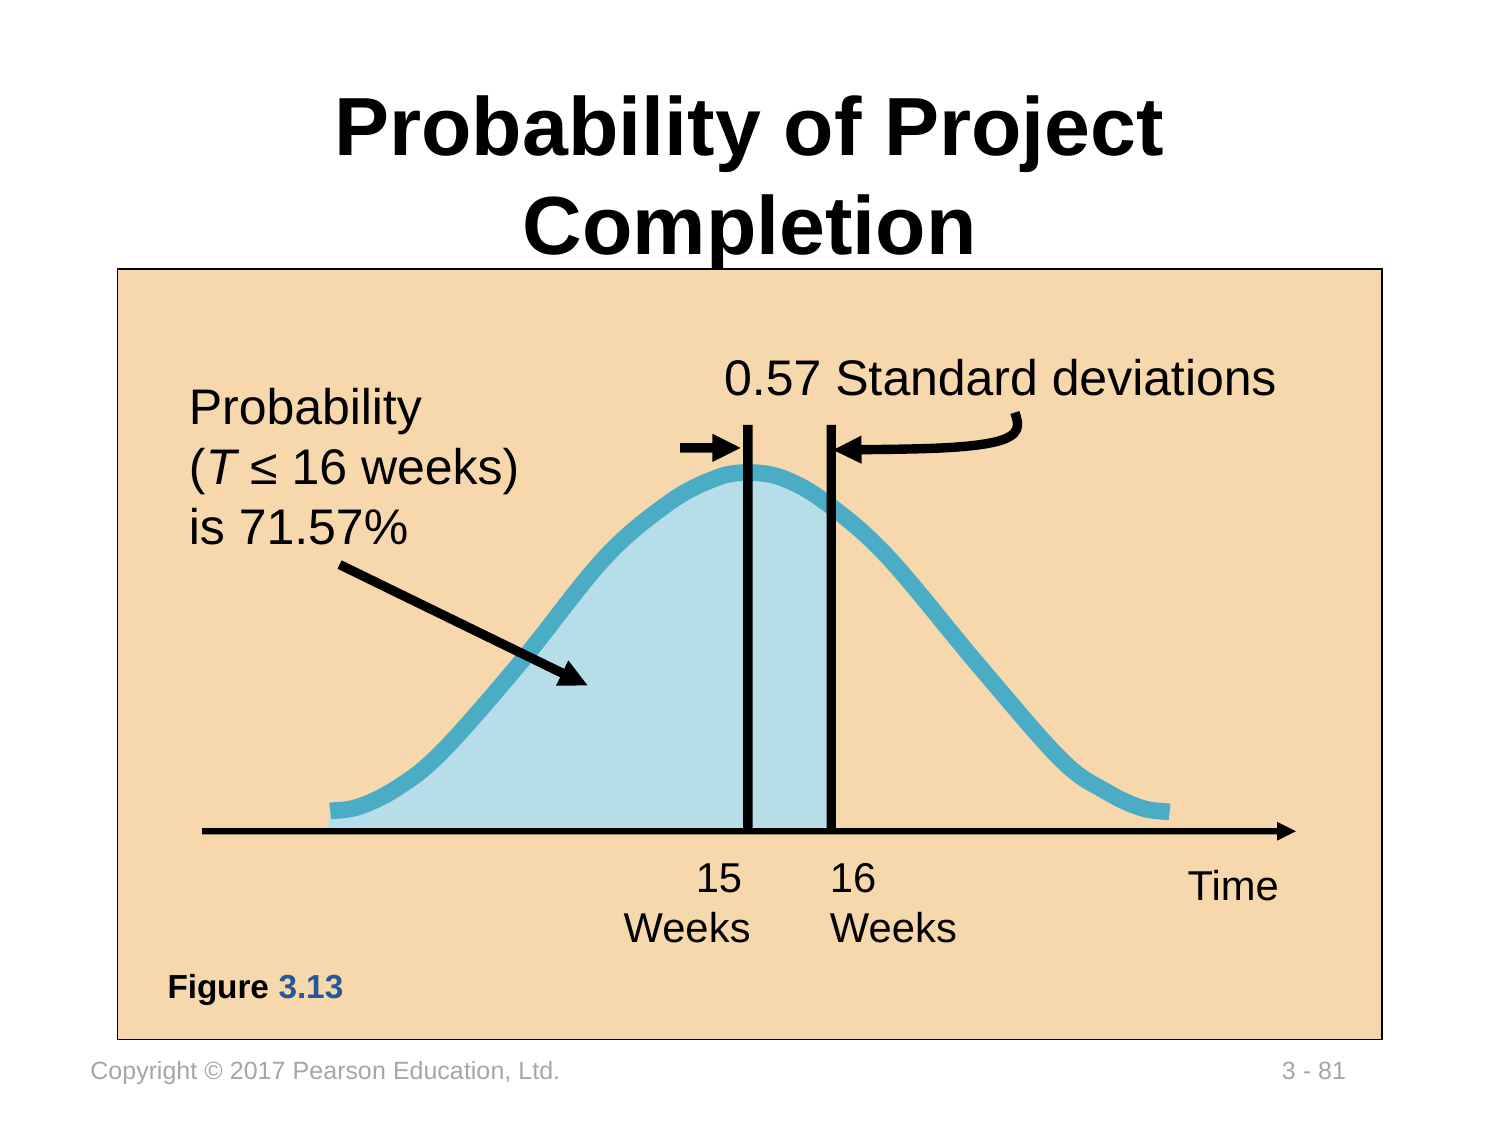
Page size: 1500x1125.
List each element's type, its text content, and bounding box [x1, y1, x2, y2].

text_box [117, 268, 1383, 1040]
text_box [679, 337, 1296, 451]
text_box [167, 366, 588, 686]
title Probability of Project Completion [112, 64, 1388, 280]
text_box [605, 424, 975, 959]
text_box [201, 472, 600, 918]
text_box Figure 3.13 [152, 957, 359, 1013]
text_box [980, 472, 1297, 918]
